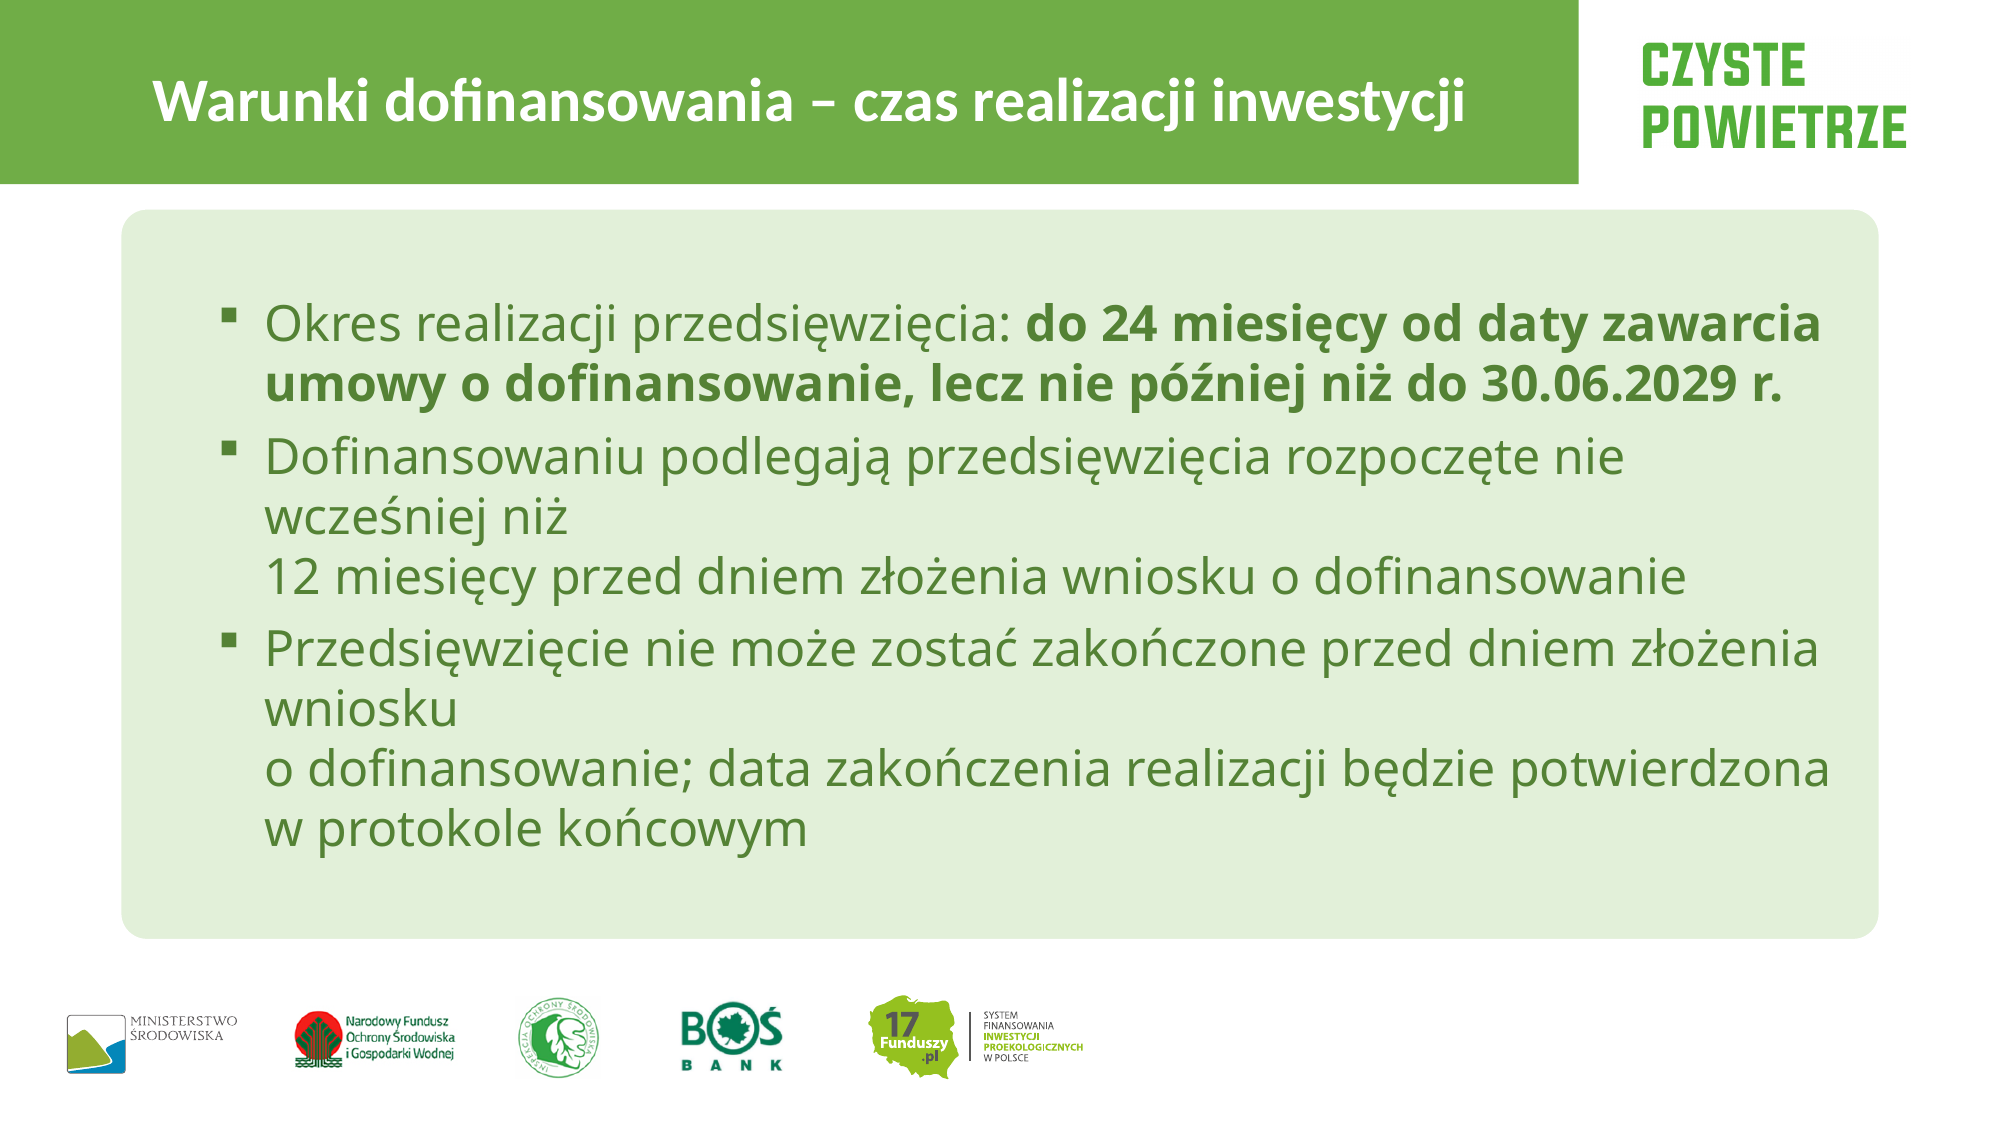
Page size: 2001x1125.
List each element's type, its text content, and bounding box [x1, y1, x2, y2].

text_box Warunki dofinansowania – czas realizacji inwestycji [137, 30, 1567, 173]
picture [291, 1000, 462, 1083]
picture [655, 992, 815, 1083]
text_box Okres realizacji przedsięwzięcia: do 24 miesięcy od daty zawarcia umowy o dofinansowanie, lecz nie później niż do 30.06.2029 r. Dofinansowaniu podlegają przedsięwzięcia rozpoczęte nie wcześniej niż 12 miesięcy przed dniem złożenia wniosku o dofinansowanie Przedsięwzięcie nie może zostać zakończone przed dniem złożenia wniosku o dofinansowanie; data zakończenia realizacji będzie potwierdzona w protokole końcowym [118, 206, 1882, 943]
picture [515, 996, 601, 1079]
